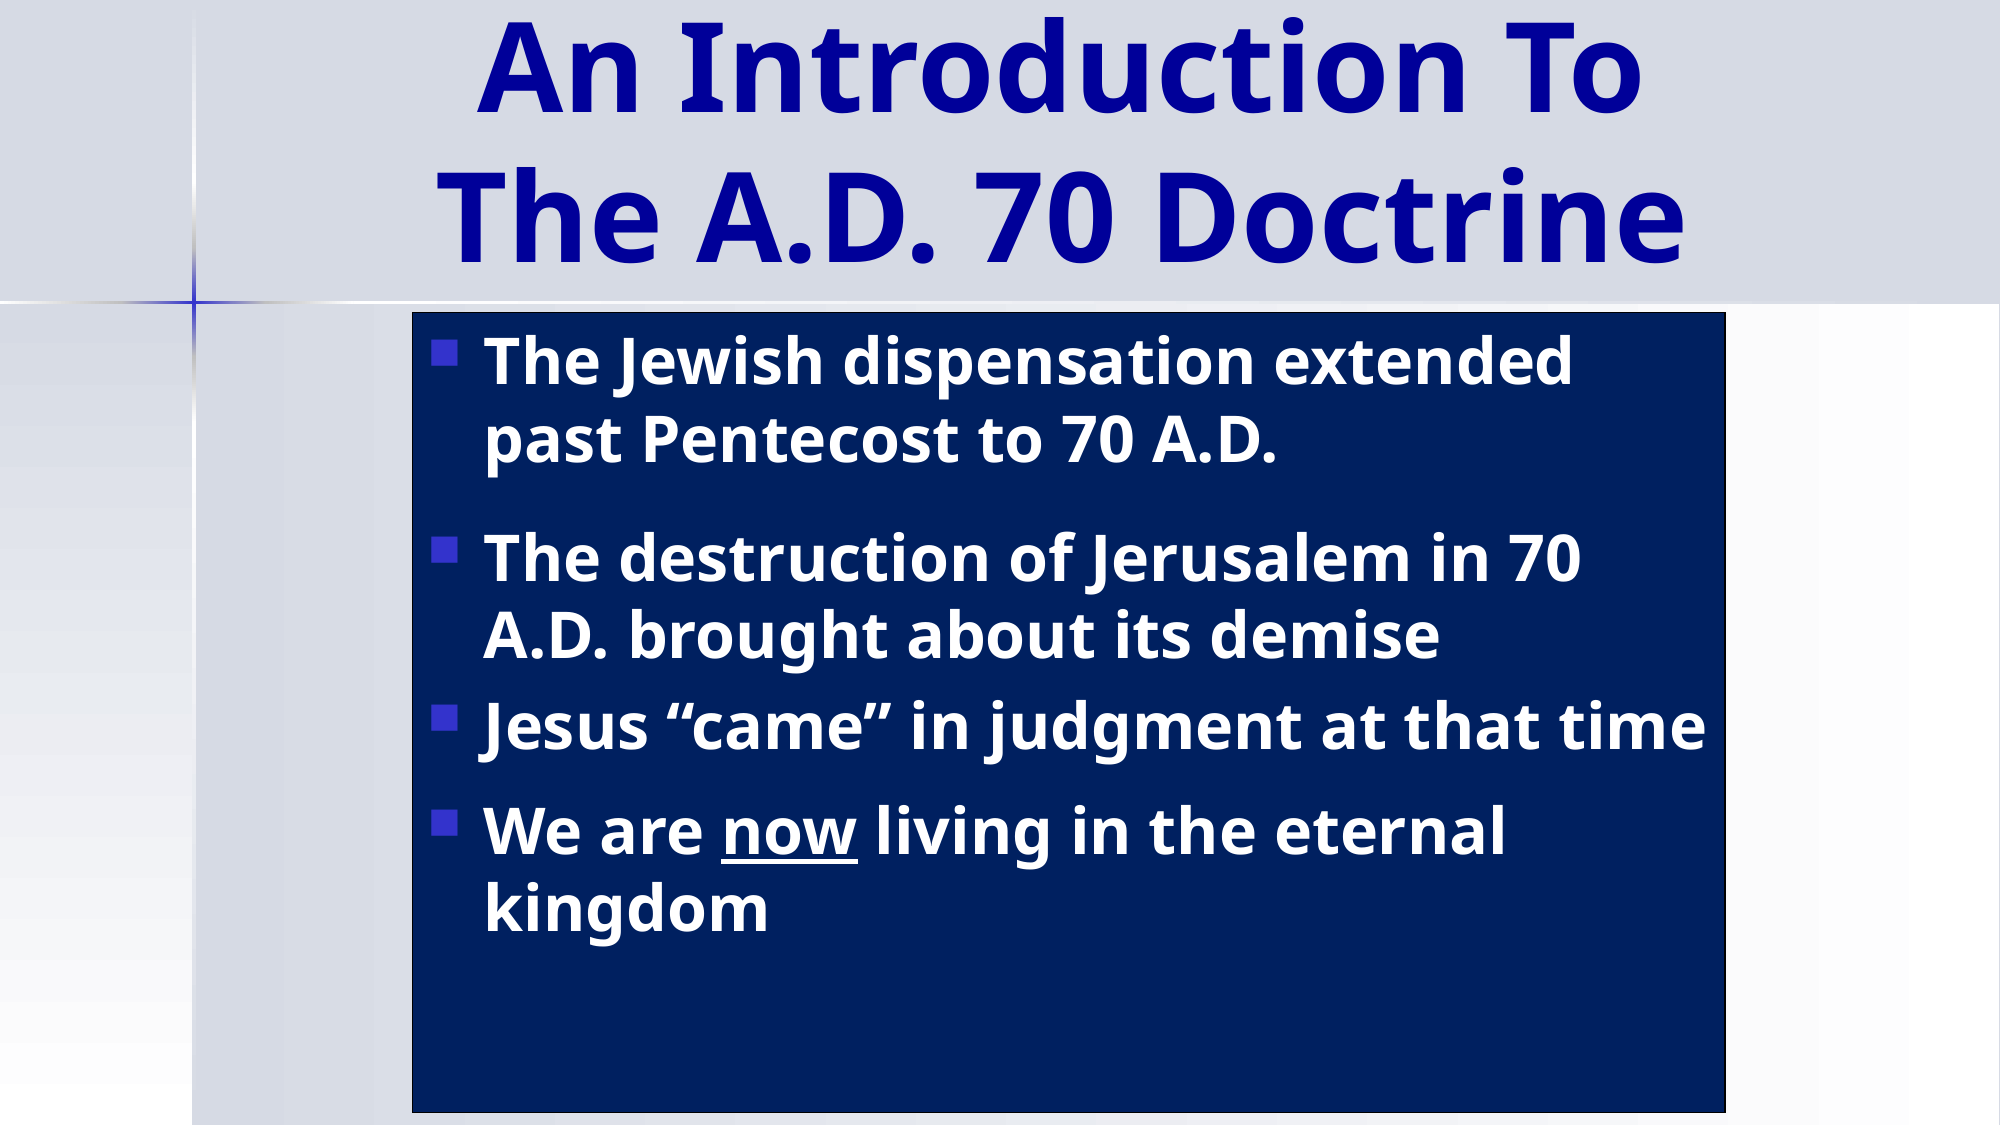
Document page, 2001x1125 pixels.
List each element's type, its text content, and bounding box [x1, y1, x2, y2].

list The Jewish dispensation extended past Pentecost to 70 A.D. The destruction of Jerusalem in 70 A.D. brought about its demise Jesus “came” in judgment at that time We are now living in the eternal kingdom [412, 312, 1726, 1113]
title An Introduction To The A.D. 70 Doctrine [374, 0, 1751, 276]
